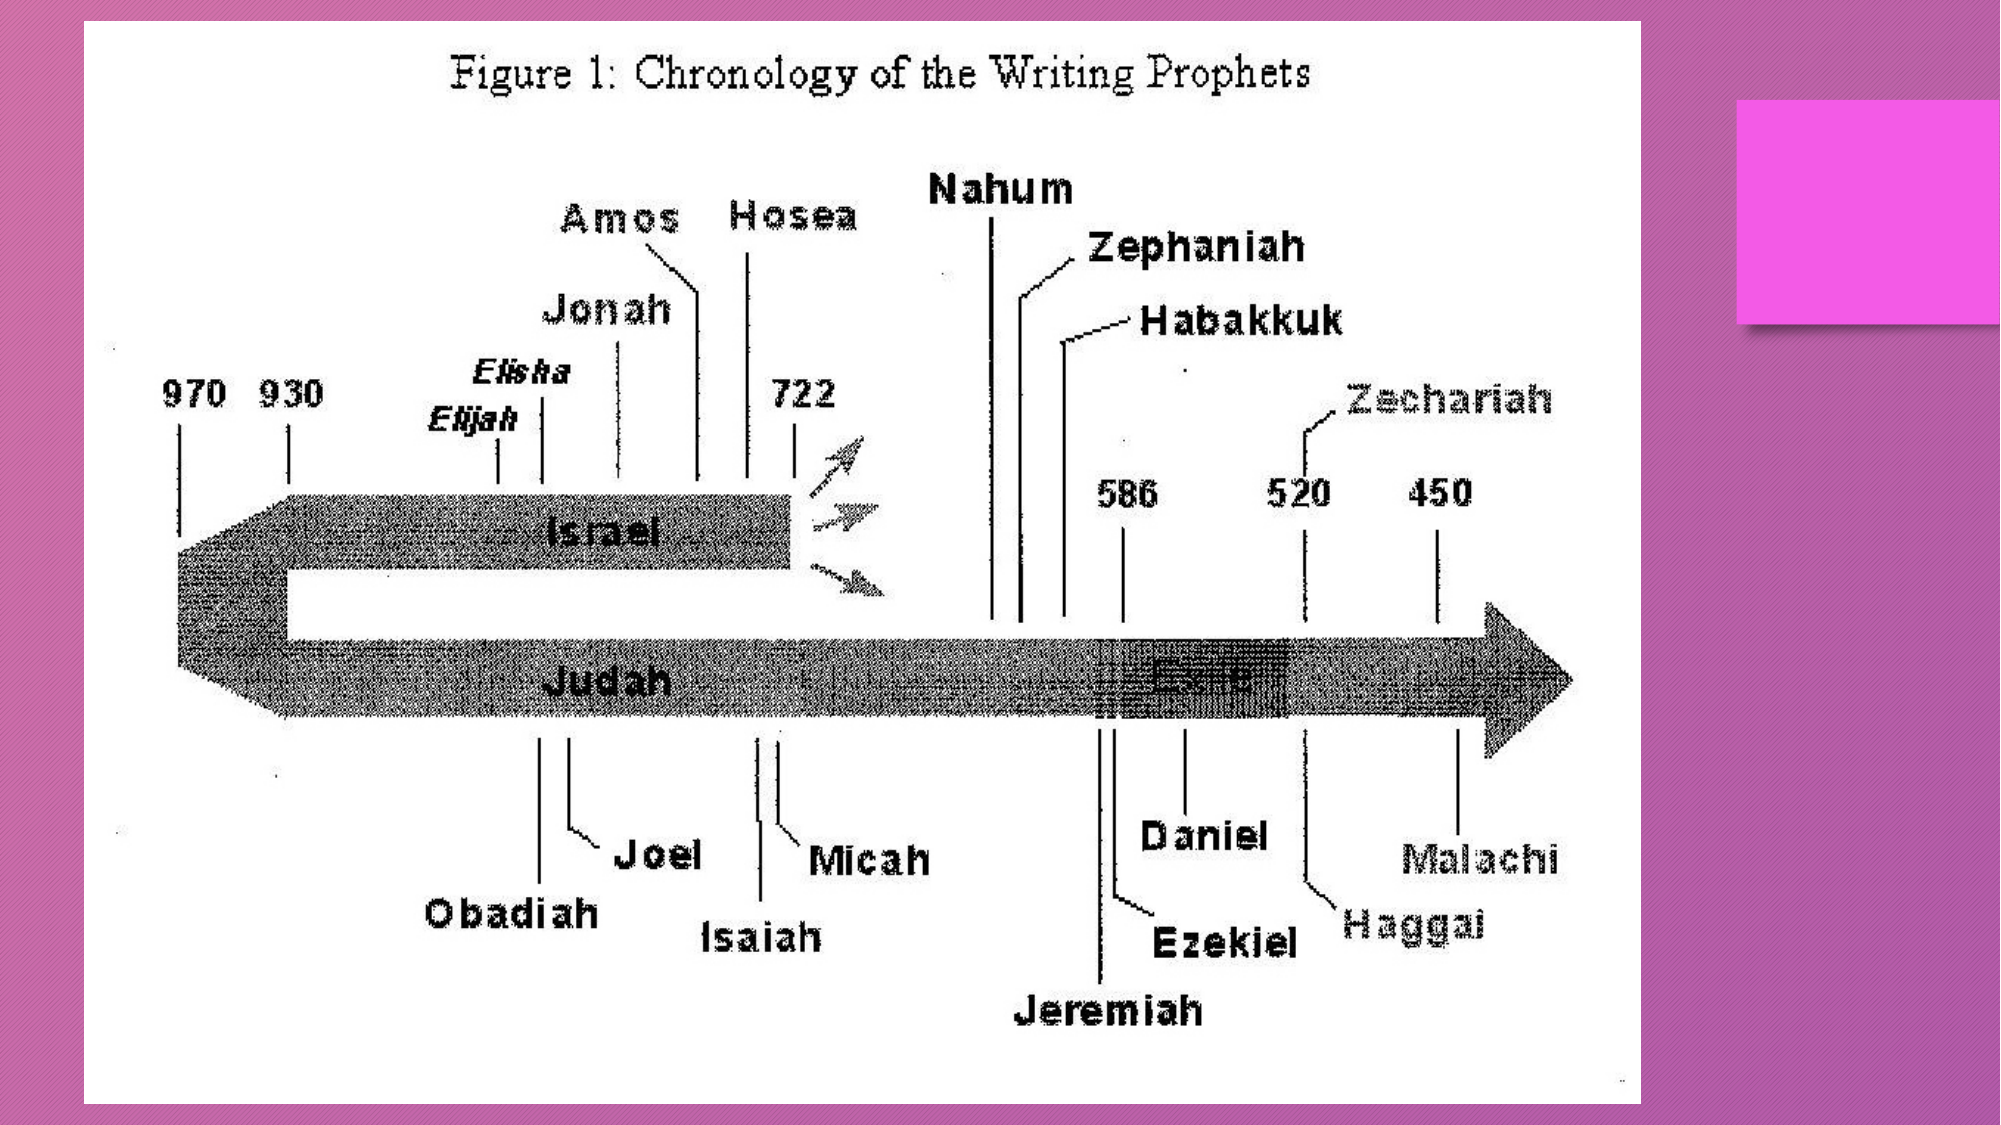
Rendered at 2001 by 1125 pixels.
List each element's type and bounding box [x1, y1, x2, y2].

picture [84, 21, 1641, 1104]
picture [1736, 325, 2000, 347]
